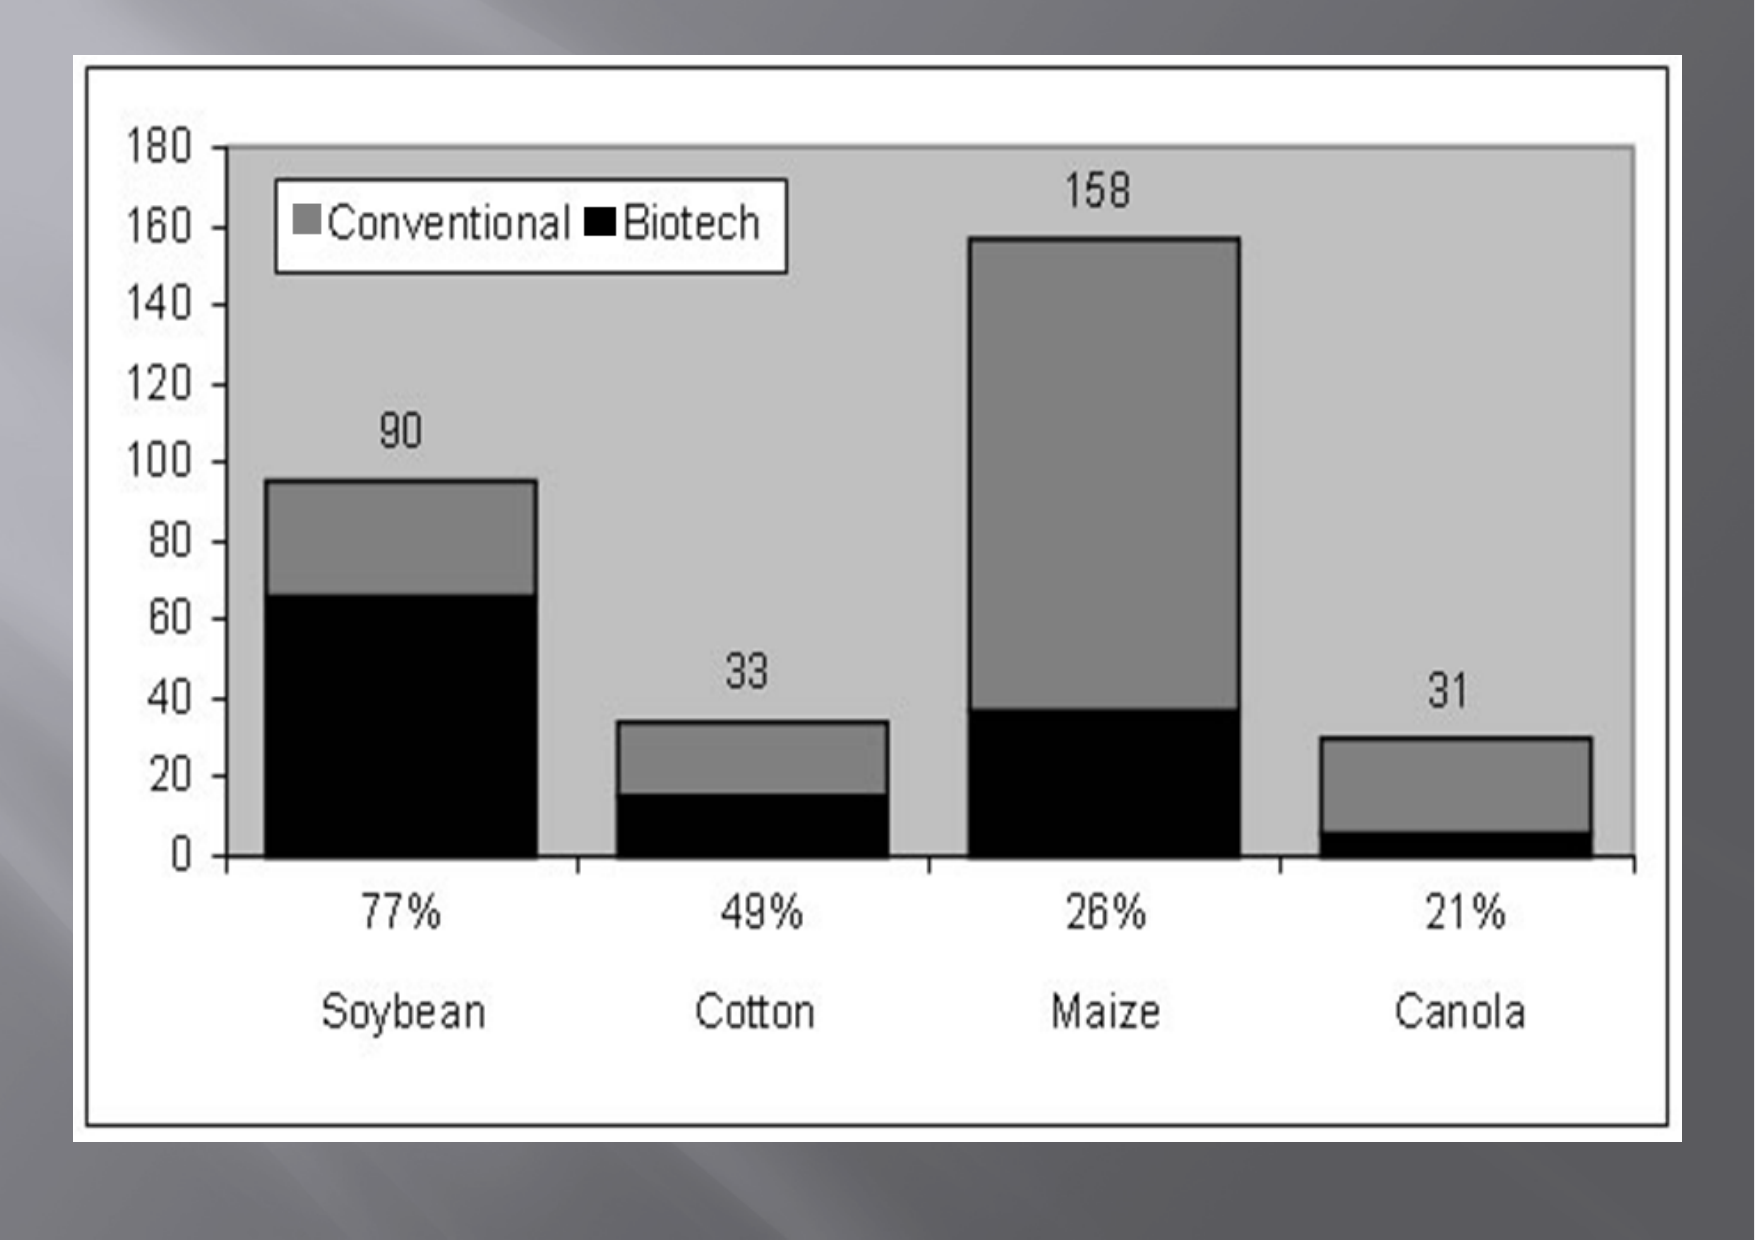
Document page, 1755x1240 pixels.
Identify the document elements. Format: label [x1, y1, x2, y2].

picture [72, 54, 1682, 1142]
